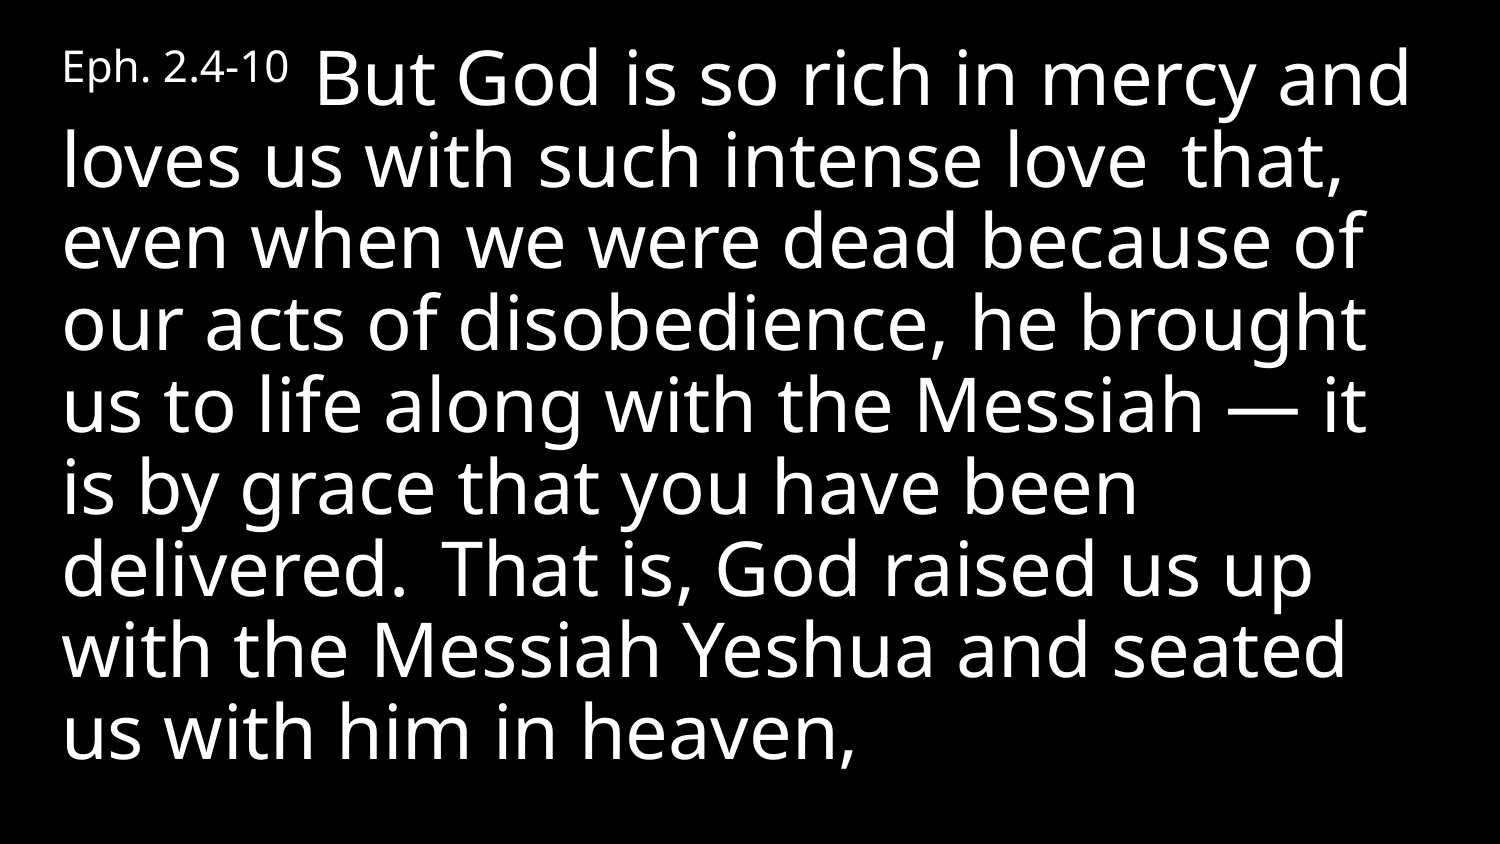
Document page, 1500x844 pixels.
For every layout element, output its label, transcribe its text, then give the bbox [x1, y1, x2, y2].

subtitle Eph. 2.4-10 But God is so rich in mercy and loves us with such intense love that, even when we were dead because of our acts of disobedience, he brought us to life along with the Messiah — it is by grace that you have been delivered. That is, God raised us up with the Messiah Yeshua and seated us with him in heaven, [50, 34, 1450, 797]
